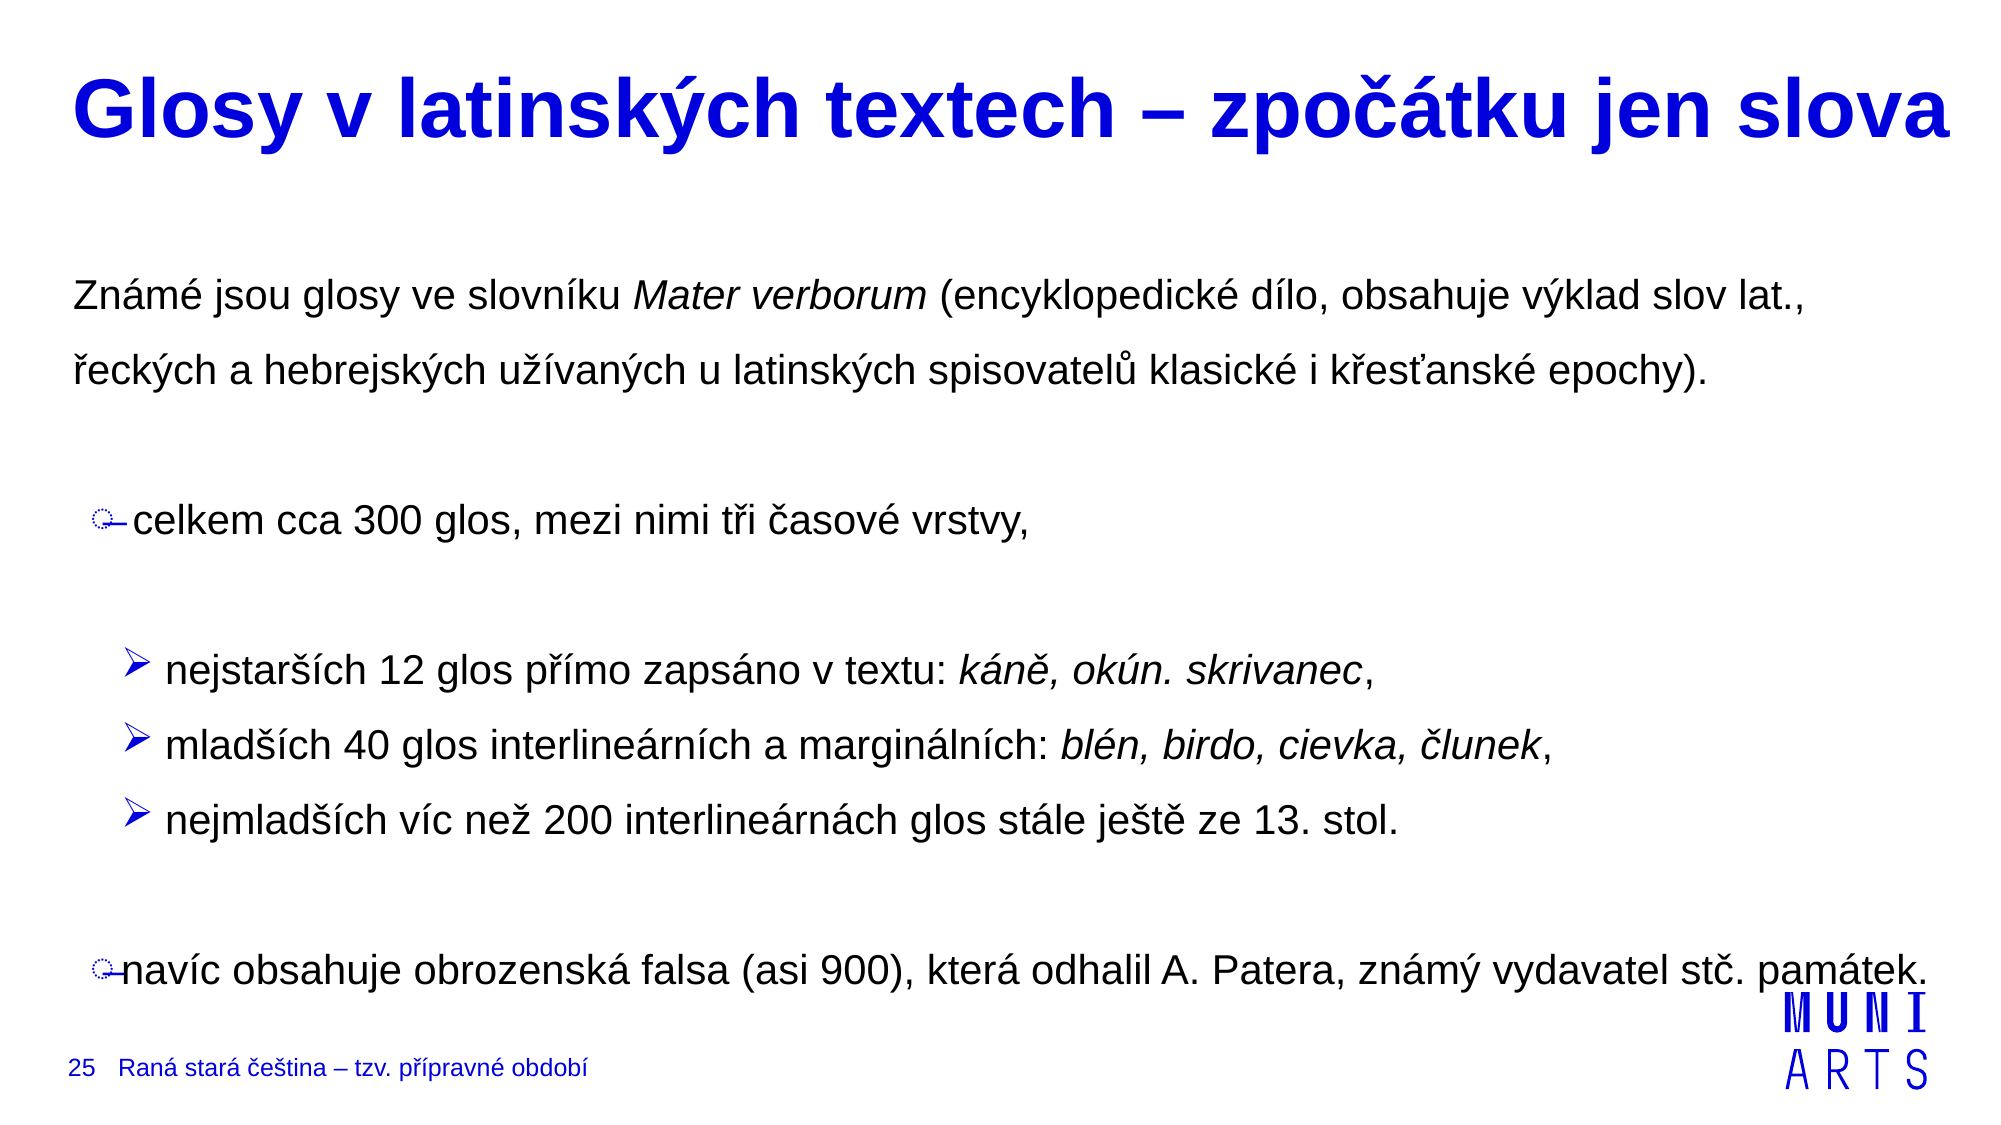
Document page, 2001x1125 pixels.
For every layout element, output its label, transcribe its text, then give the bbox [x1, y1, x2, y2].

footer Raná stará čeština – tzv. přípravné období [118, 1048, 1418, 1088]
title Glosy v latinských textech – zpočátku jen slova [72, 70, 1964, 150]
slide_number 25 [67, 1048, 110, 1088]
list Známé jsou glosy ve slovníku Mater verborum (encyklopedické dílo, obsahuje výklad slov lat., řeckých a hebrejských užívaných u latinských spisovatelů klasické i křesťanské epochy). celkem cca 300 glos, mezi nimi tři časové vrstvy, nejstarších 12 glos přímo zapsáno v textu: káně, okún. skrivanec, mladších 40 glos interlineárních a marginálních: blén, birdo, cievka, člunek, nejmladších víc než 200 interlineárnách glos stále ještě ze 13. stol. navíc obsahuje obrozenská falsa (asi 900), která odhalil A. Patera, známý vydavatel stč. památek. [61, 242, 1961, 1048]
